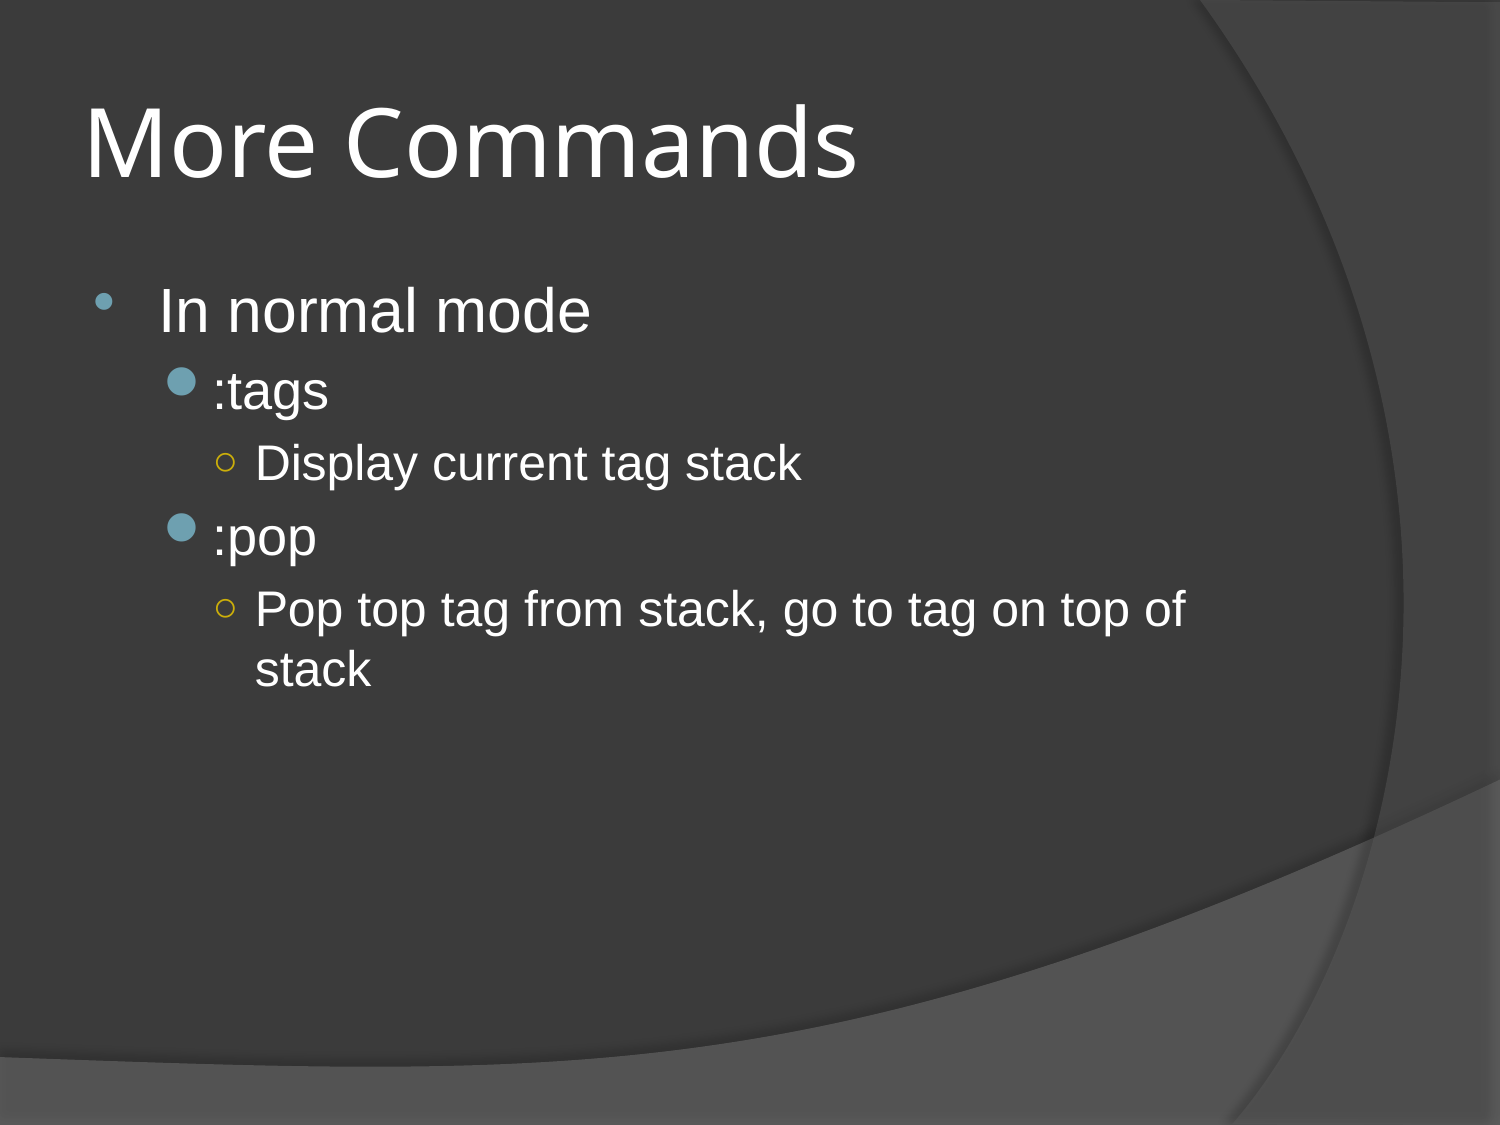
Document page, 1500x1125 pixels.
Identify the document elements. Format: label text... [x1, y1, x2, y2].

title More Commands [75, 45, 1300, 233]
list In normal mode :tags Display current tag stack :pop Pop top tag from stack, go to tag on top of stack [75, 262, 1300, 1005]
